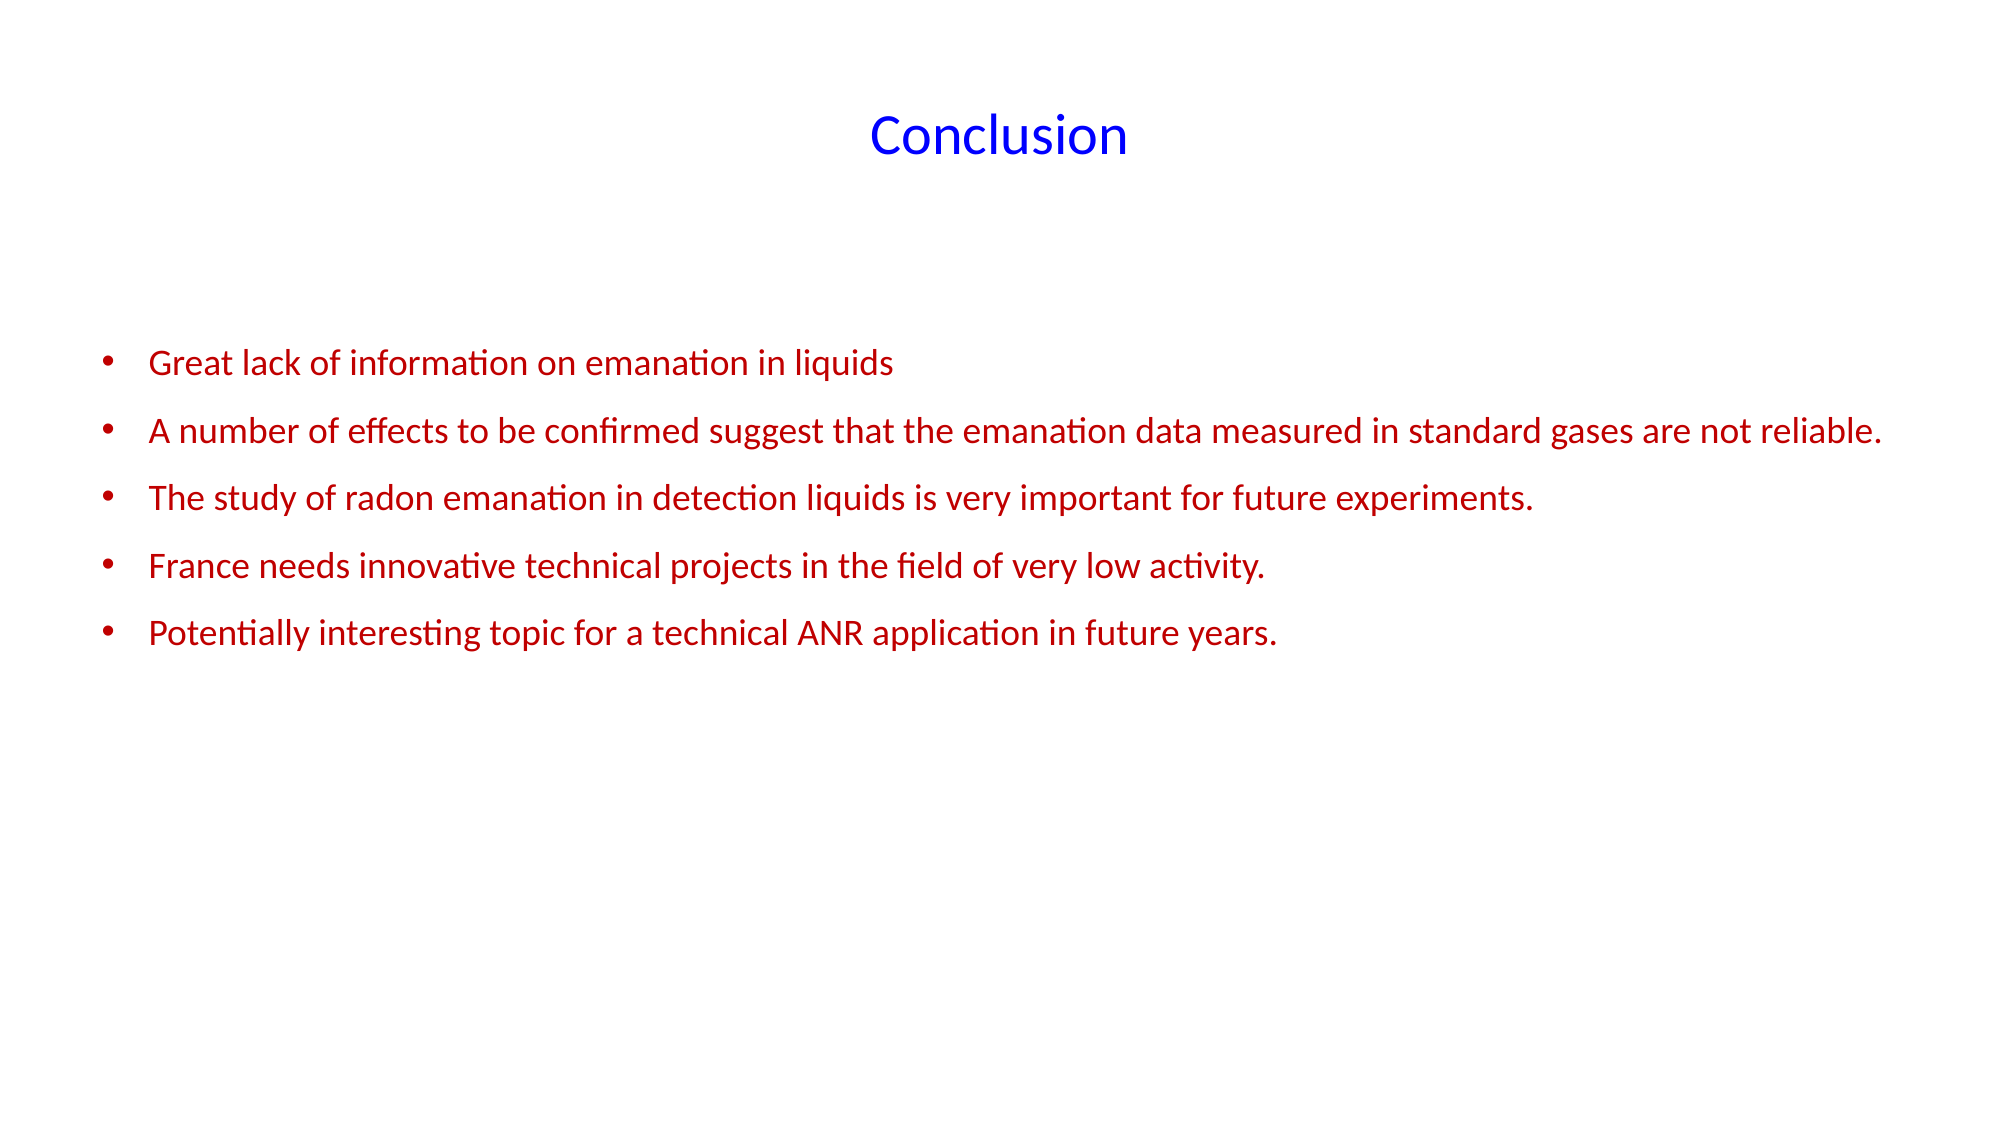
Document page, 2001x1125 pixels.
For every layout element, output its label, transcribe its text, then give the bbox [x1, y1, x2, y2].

text_box Conclusion [856, 89, 1144, 174]
text_box Great lack of information on emanation in liquids A number of effects to be confirmed suggest that the emanation data measured in standard gases are not reliable. The study of radon emanation in detection liquids is very important for future experiments. France needs innovative technical projects in the field of very low activity. Potentially interesting topic for a technical ANR application in future years. [86, 330, 1909, 661]
